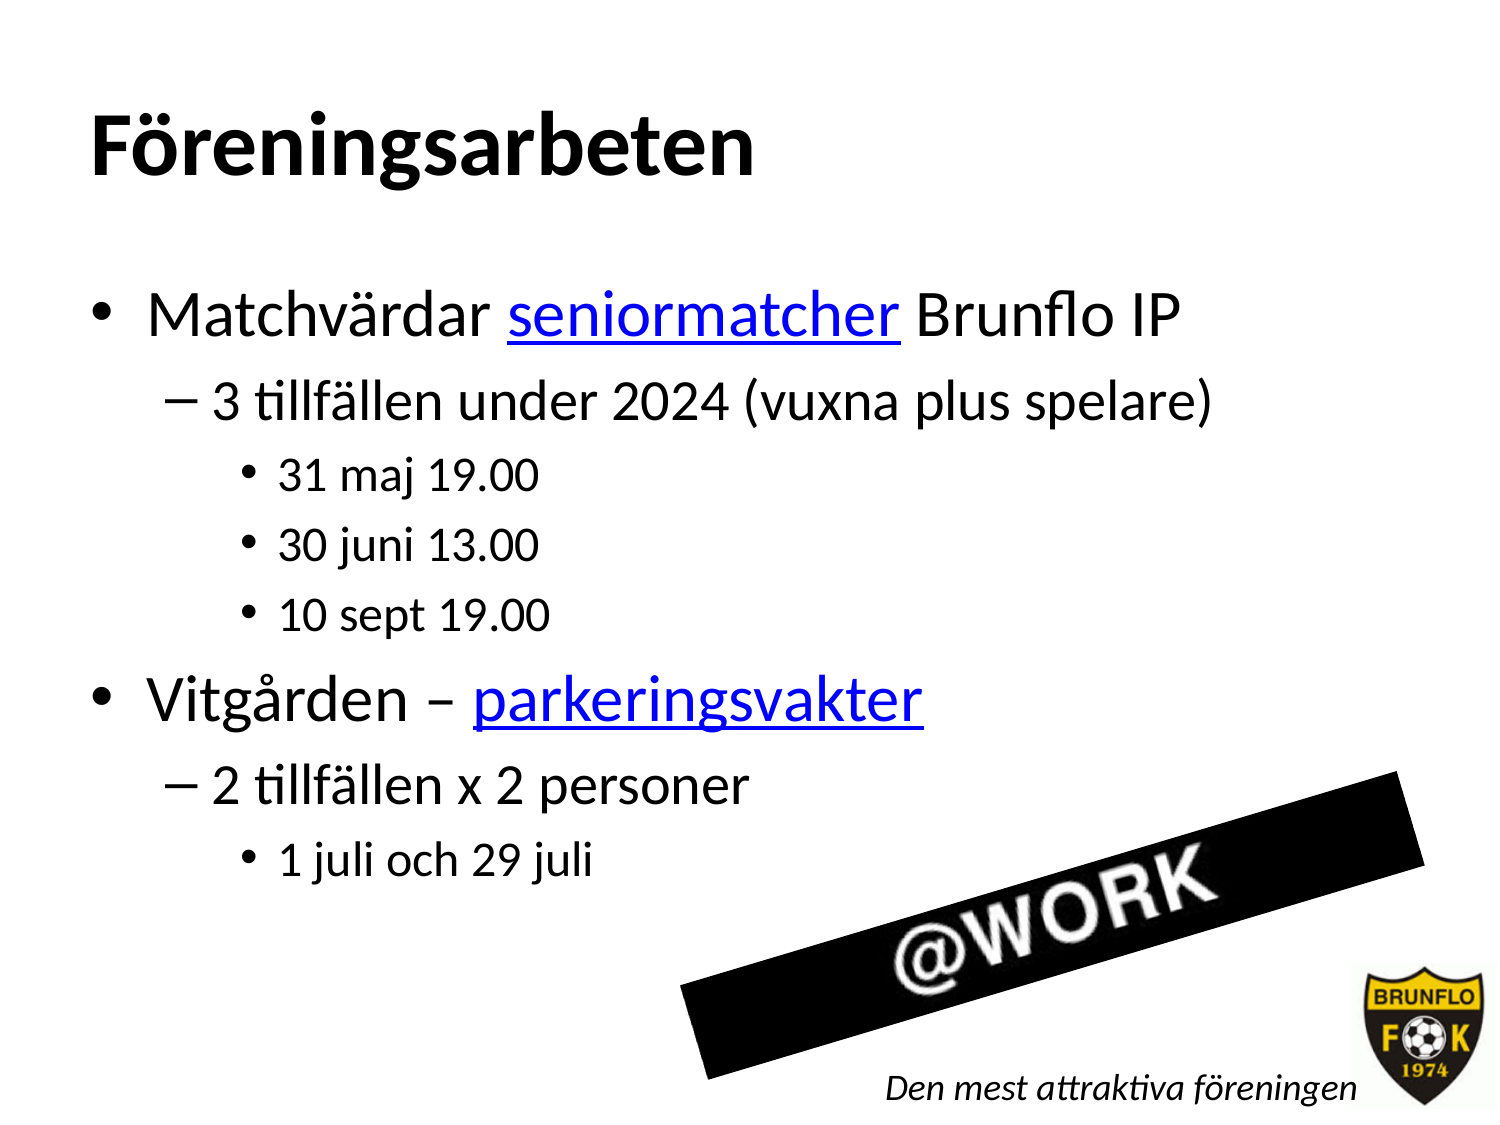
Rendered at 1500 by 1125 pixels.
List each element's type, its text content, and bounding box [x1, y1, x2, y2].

picture [677, 771, 1497, 1109]
title Föreningsarbeten [75, 45, 1425, 233]
list Matchvärdar seniormatcher Brunflo IP 3 tillfällen under 2024 (vuxna plus spelare) 31 maj 19.00 30 juni 13.00 10 sept 19.00 Vitgården – parkeringsvakter 2 tillfällen x 2 personer 1 juli och 29 juli [75, 262, 1425, 1005]
